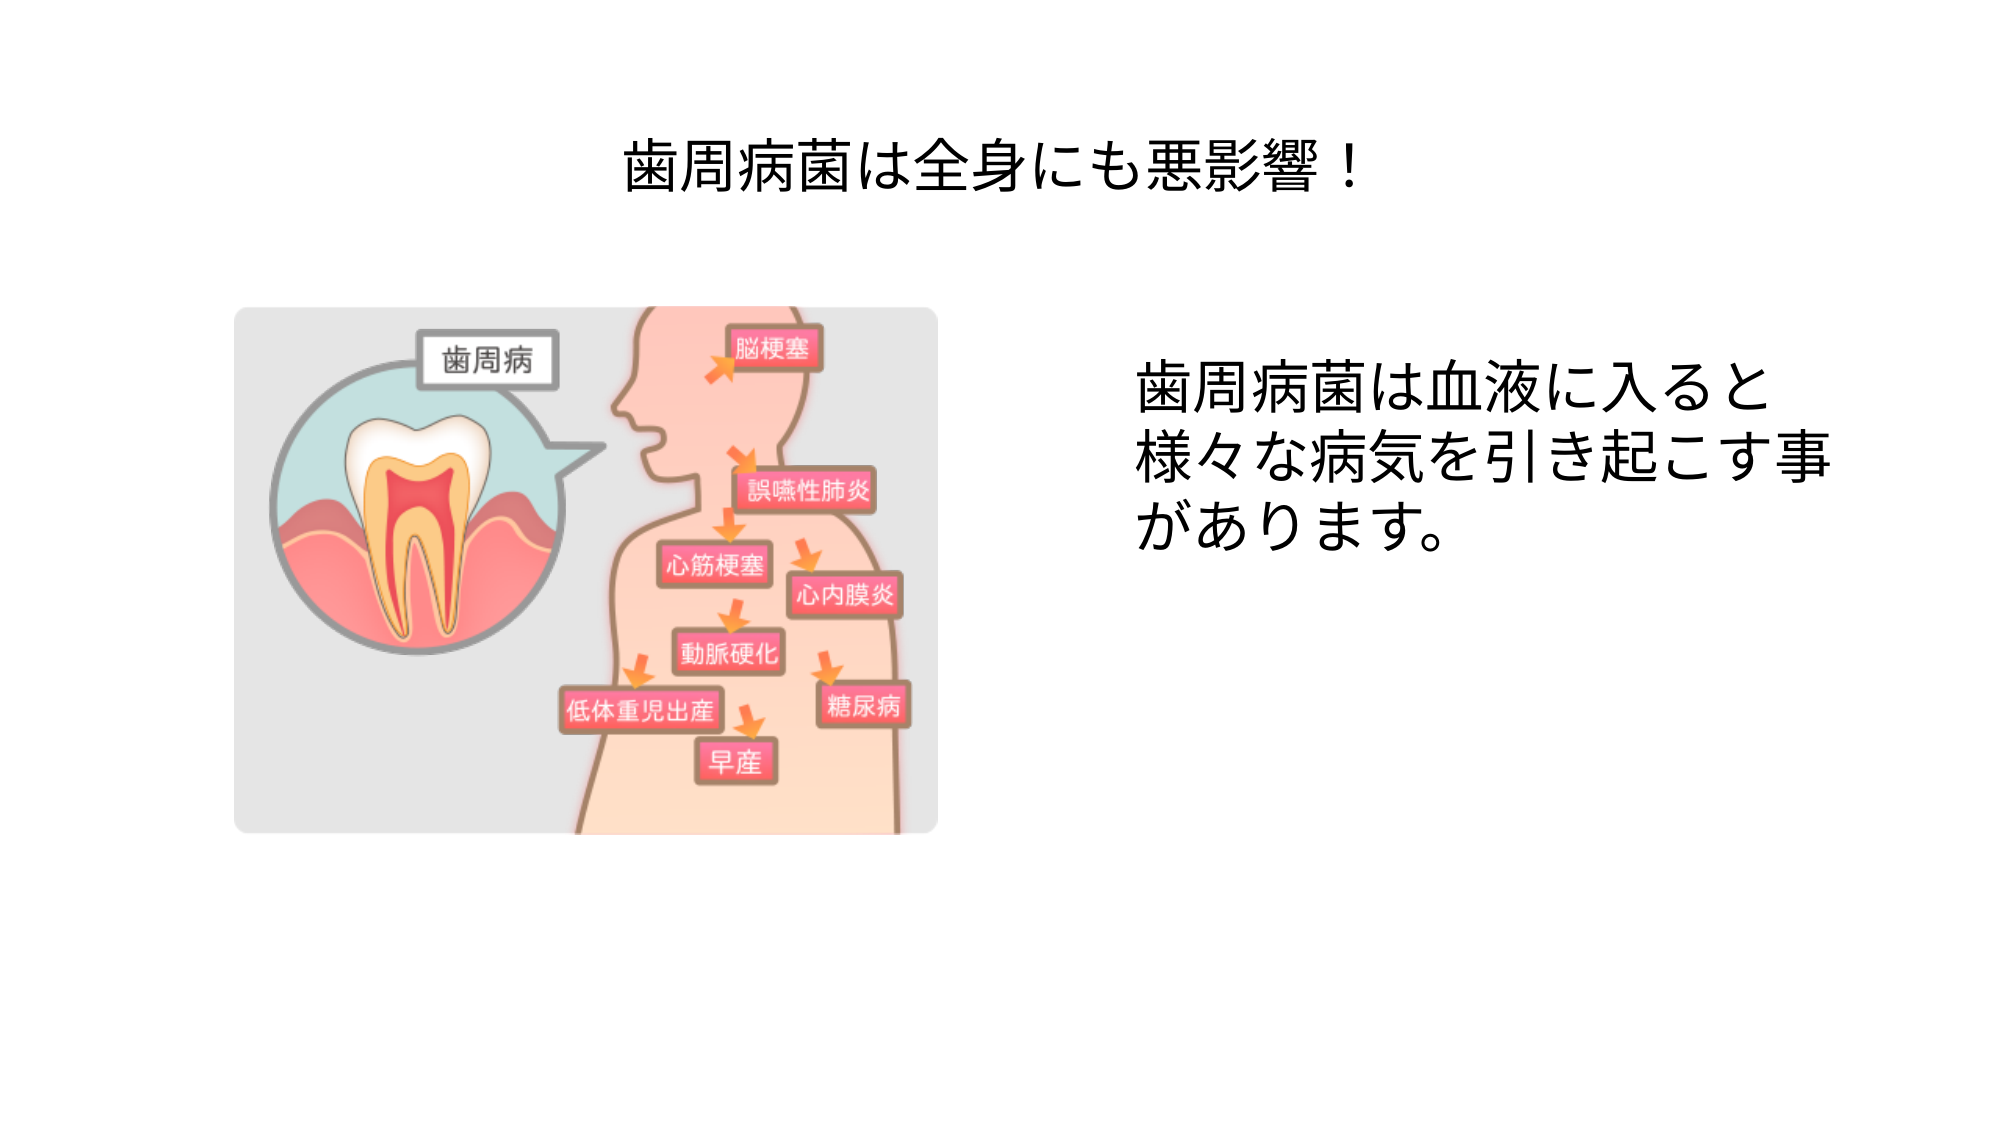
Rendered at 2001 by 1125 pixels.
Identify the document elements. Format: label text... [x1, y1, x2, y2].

text_box 歯周病菌は血液に入ると様々な病気を引き起こす事があります。 [1119, 343, 1863, 568]
title 歯周病菌は全身にも悪影響！ [137, 59, 1863, 278]
picture [234, 306, 938, 835]
